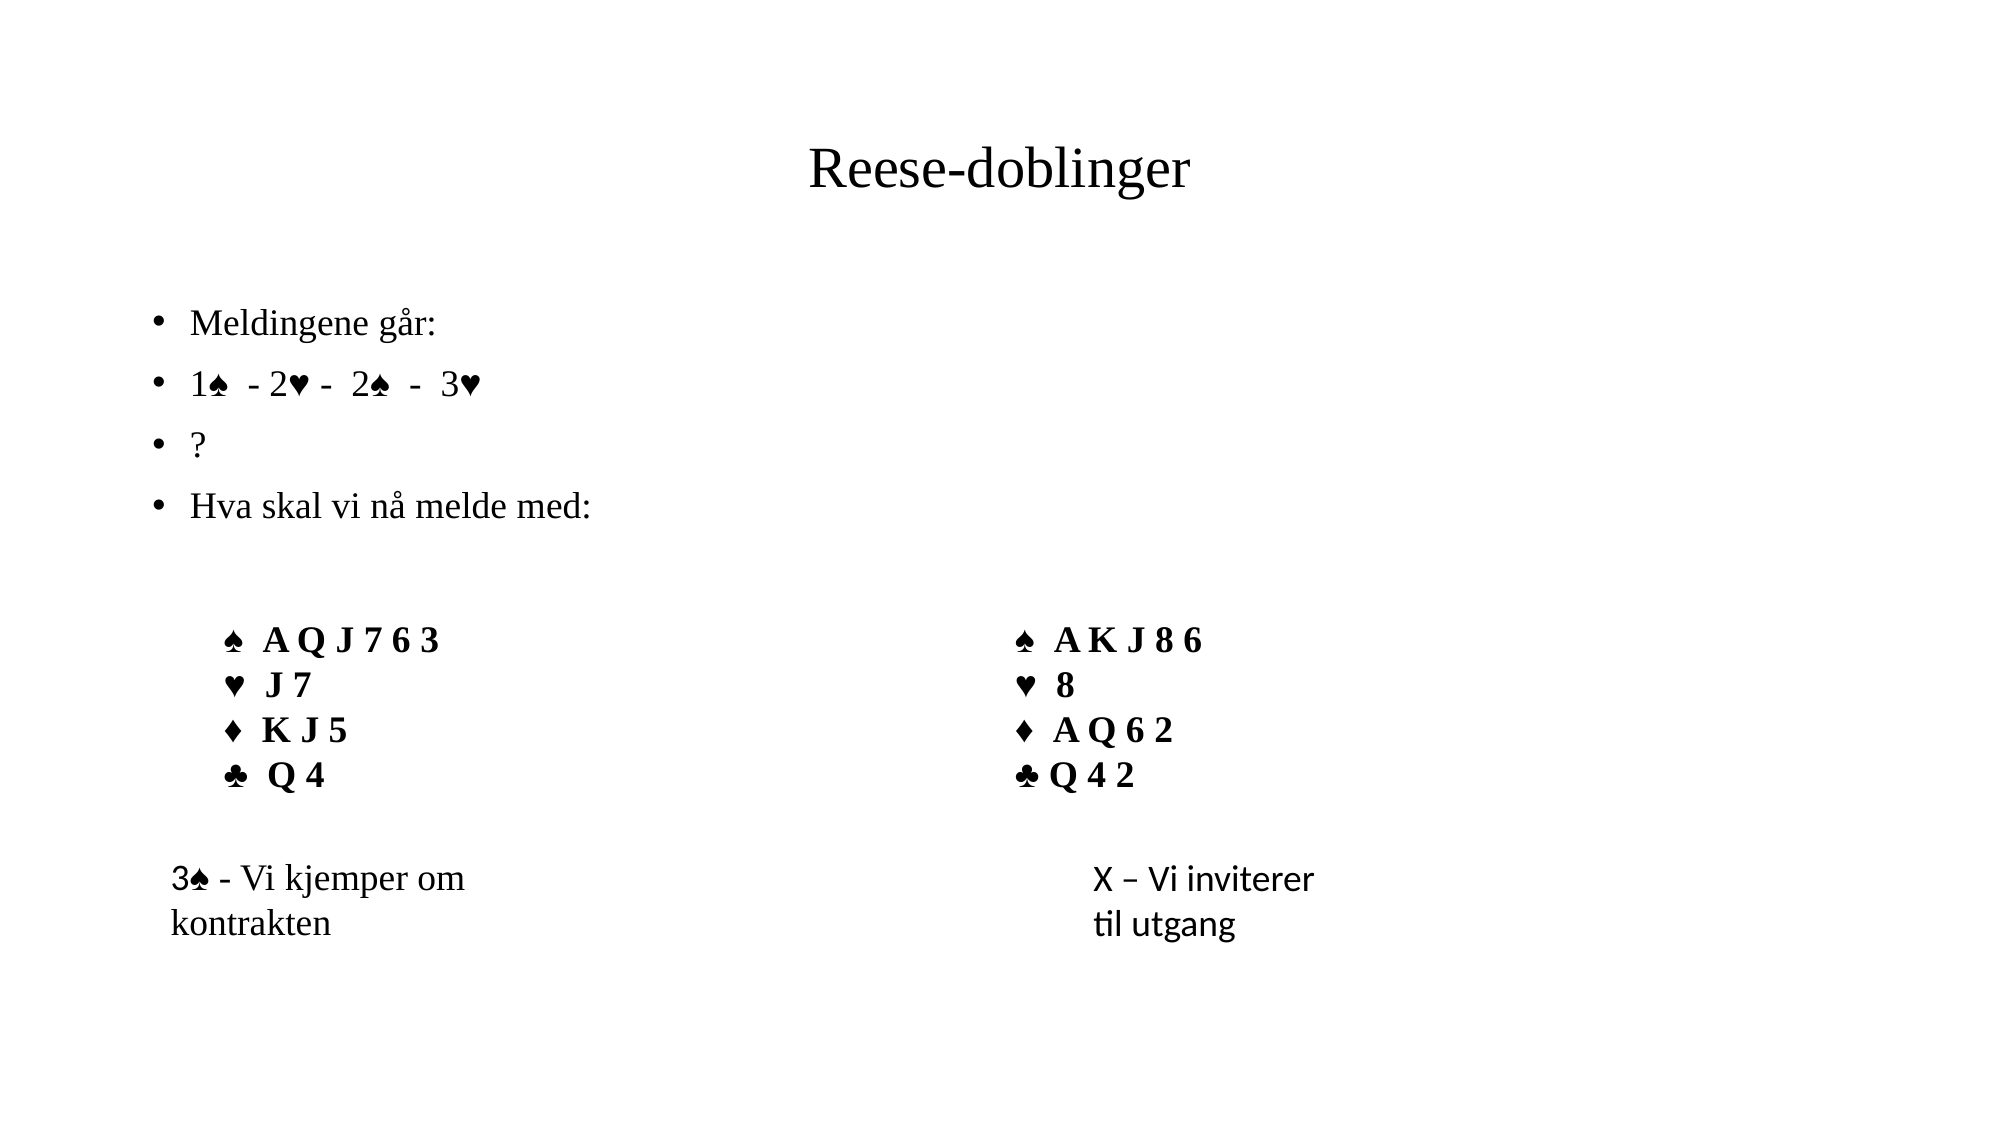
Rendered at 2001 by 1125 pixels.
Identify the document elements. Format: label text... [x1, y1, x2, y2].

text_box ♠ A Q J 7 6 3 ♥ J 7 ♦ K J 5 ♣ Q 4 [208, 607, 481, 802]
text_box 3♠ - Vi kjemper om kontrakten [155, 845, 497, 951]
text_box ♠ A K J 8 6 ♥ 8 ♦ A Q 6 2 ♣ Q 4 2 [999, 607, 1218, 803]
text_box X – Vi inviterer til utgang [1078, 846, 1335, 951]
title Reese-doblinger [137, 59, 1863, 278]
list Meldingene går: 1♠ - 2♥ - 2♠ - 3♥ ? Hva skal vi nå melde med: [137, 295, 1863, 1009]
